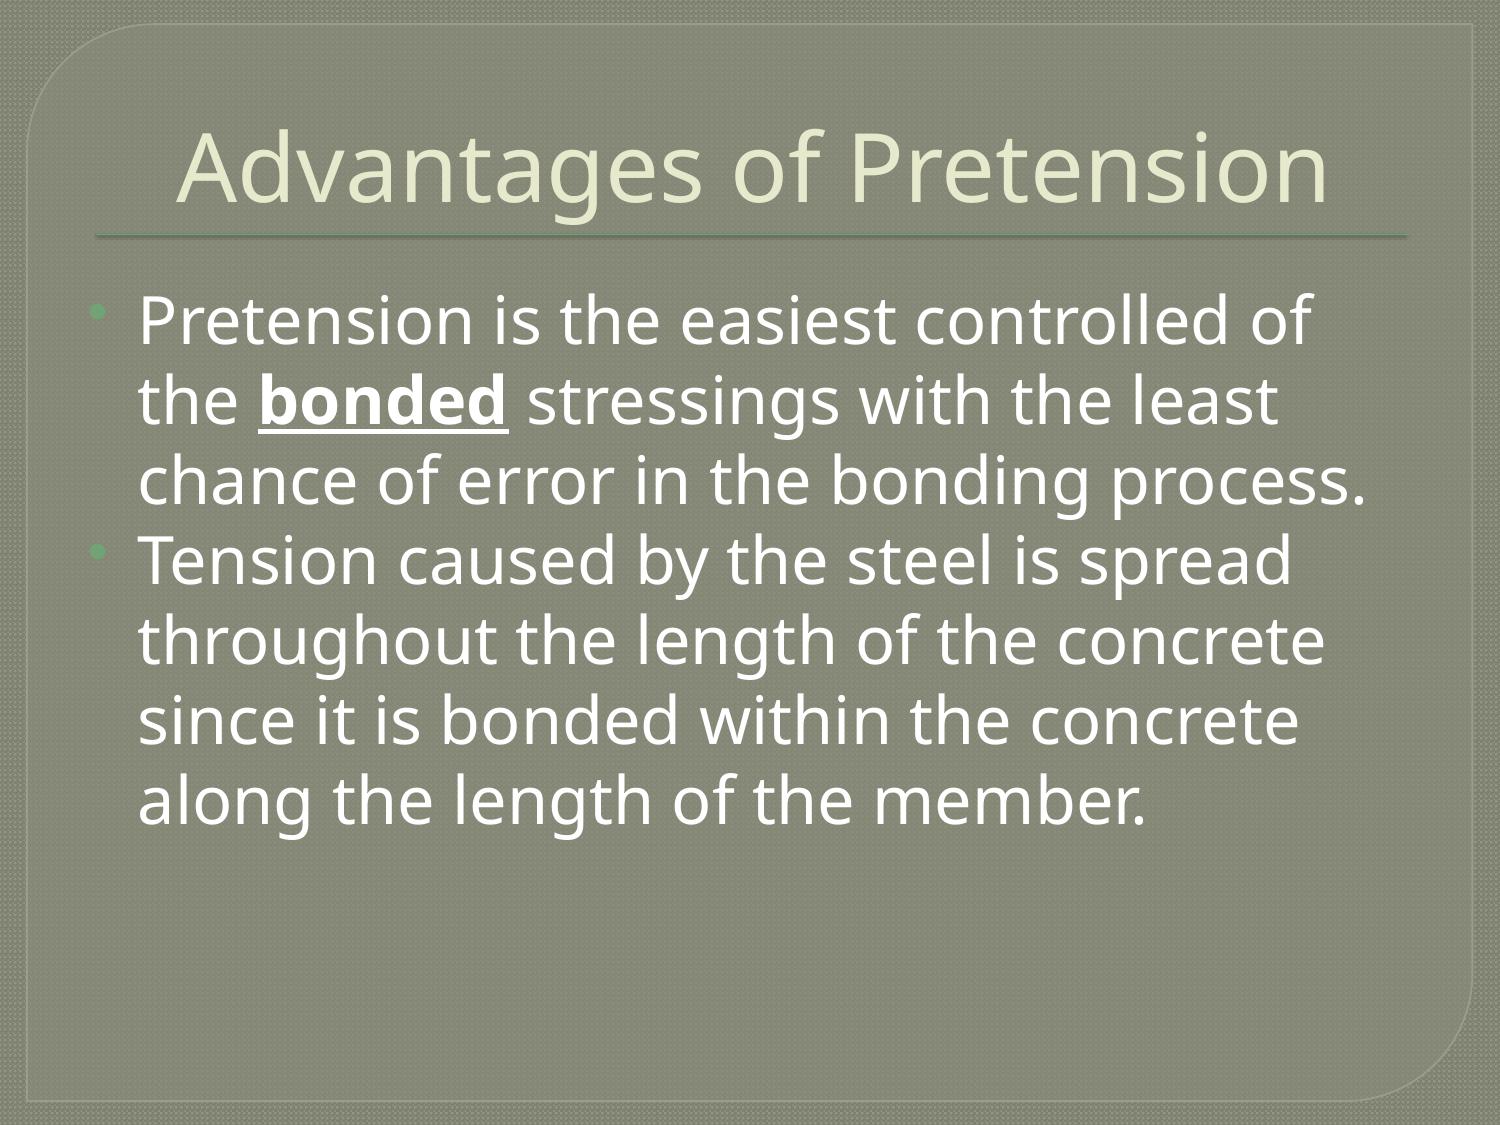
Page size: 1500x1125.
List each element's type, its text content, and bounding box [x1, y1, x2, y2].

list Pretension is the easiest controlled of the bonded stressings with the least chance of error in the bonding process. Tension caused by the steel is spread throughout the length of the concrete since it is bonded within the concrete along the length of the member. [75, 270, 1425, 1013]
title Advantages of Pretension [75, 41, 1425, 230]
